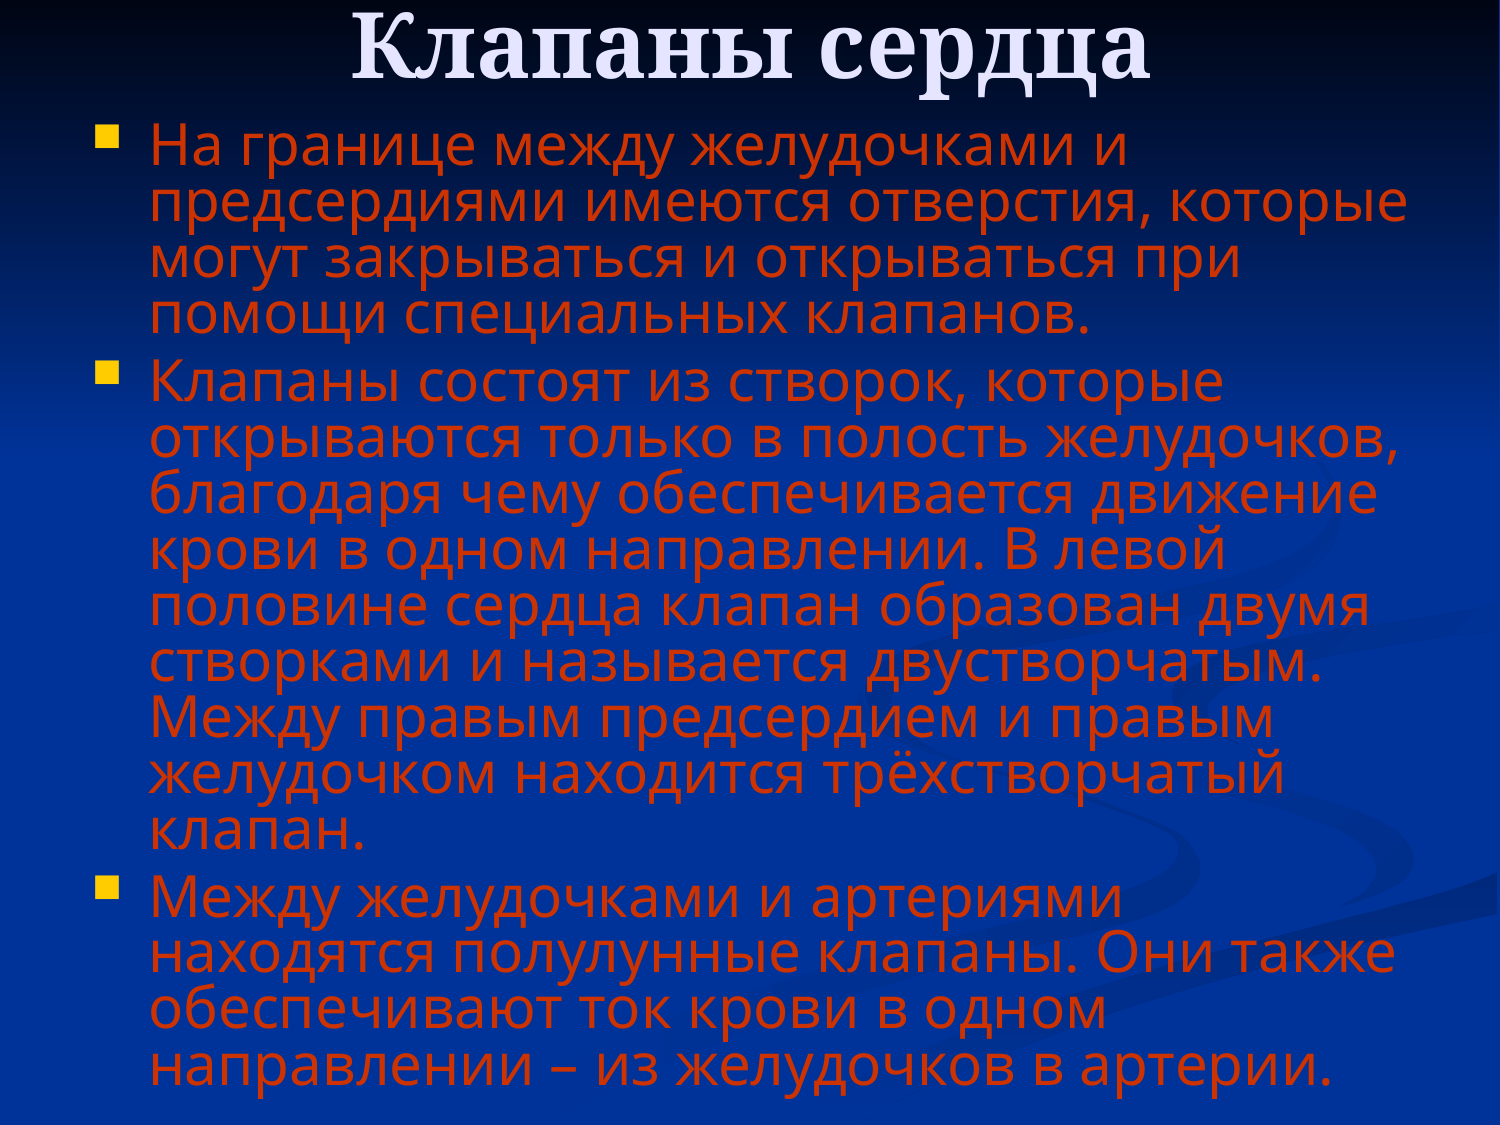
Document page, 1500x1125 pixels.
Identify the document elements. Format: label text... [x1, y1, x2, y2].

title Клапаны сердца [76, 0, 1428, 113]
list На границе между желудочками и предсердиями имеются отверстия, которые могут закрываться и открываться при помощи специальных клапанов. Клапаны состоят из створок, которые открываются только в полость желудочков, благодаря чему обеспечивается движение крови в одном направлении. В левой половине сердца клапан образован двумя створками и называется двустворчатым. Между правым предсердием и правым желудочком находится трёхстворчатый клапан. Между желудочками и артериями находятся полулунные клапаны. Они также обеспечивают ток крови в одном направлении – из желудочков в артерии. [76, 113, 1428, 857]
